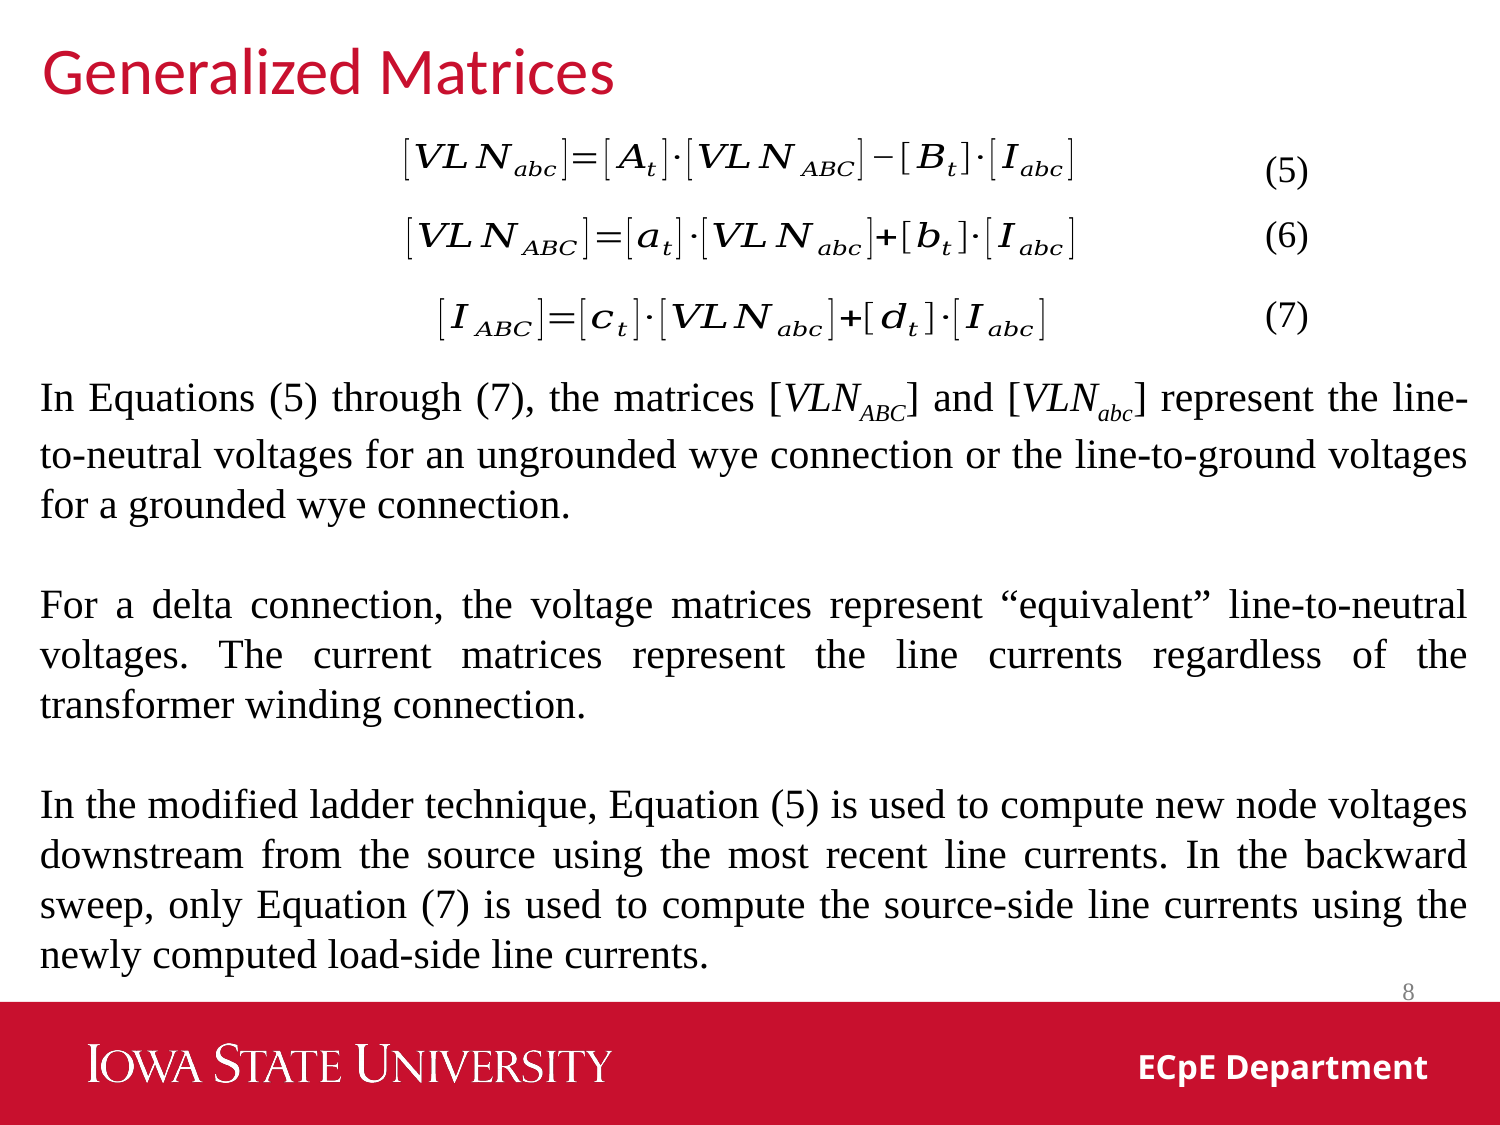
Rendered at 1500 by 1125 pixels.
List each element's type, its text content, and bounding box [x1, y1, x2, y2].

text_box (7) [1250, 282, 1324, 343]
text_box (6) [1250, 202, 1324, 262]
text_box Generalized Matrices [28, 20, 631, 116]
text_box (5) [1250, 137, 1324, 198]
picture [87, 1043, 613, 1087]
text_box In Equations (5) through (7), the matrices [VLNABC] and [VLNabc] represent the line-to-neutral voltages for an ungrounded wye connection or the line-to-ground voltages for a grounded wye connection. For a delta connection, the voltage matrices represent “equivalent” line-to-neutral voltages. The current matrices represent the line currents regardless of the transformer winding connection. In the modified ladder technique, Equation (5) is used to compute new node voltages downstream from the source using the most recent line currents. In the backward sweep, only Equation (7) is used to compute the source-side line currents using the newly computed load-side line currents. [24, 362, 1484, 985]
